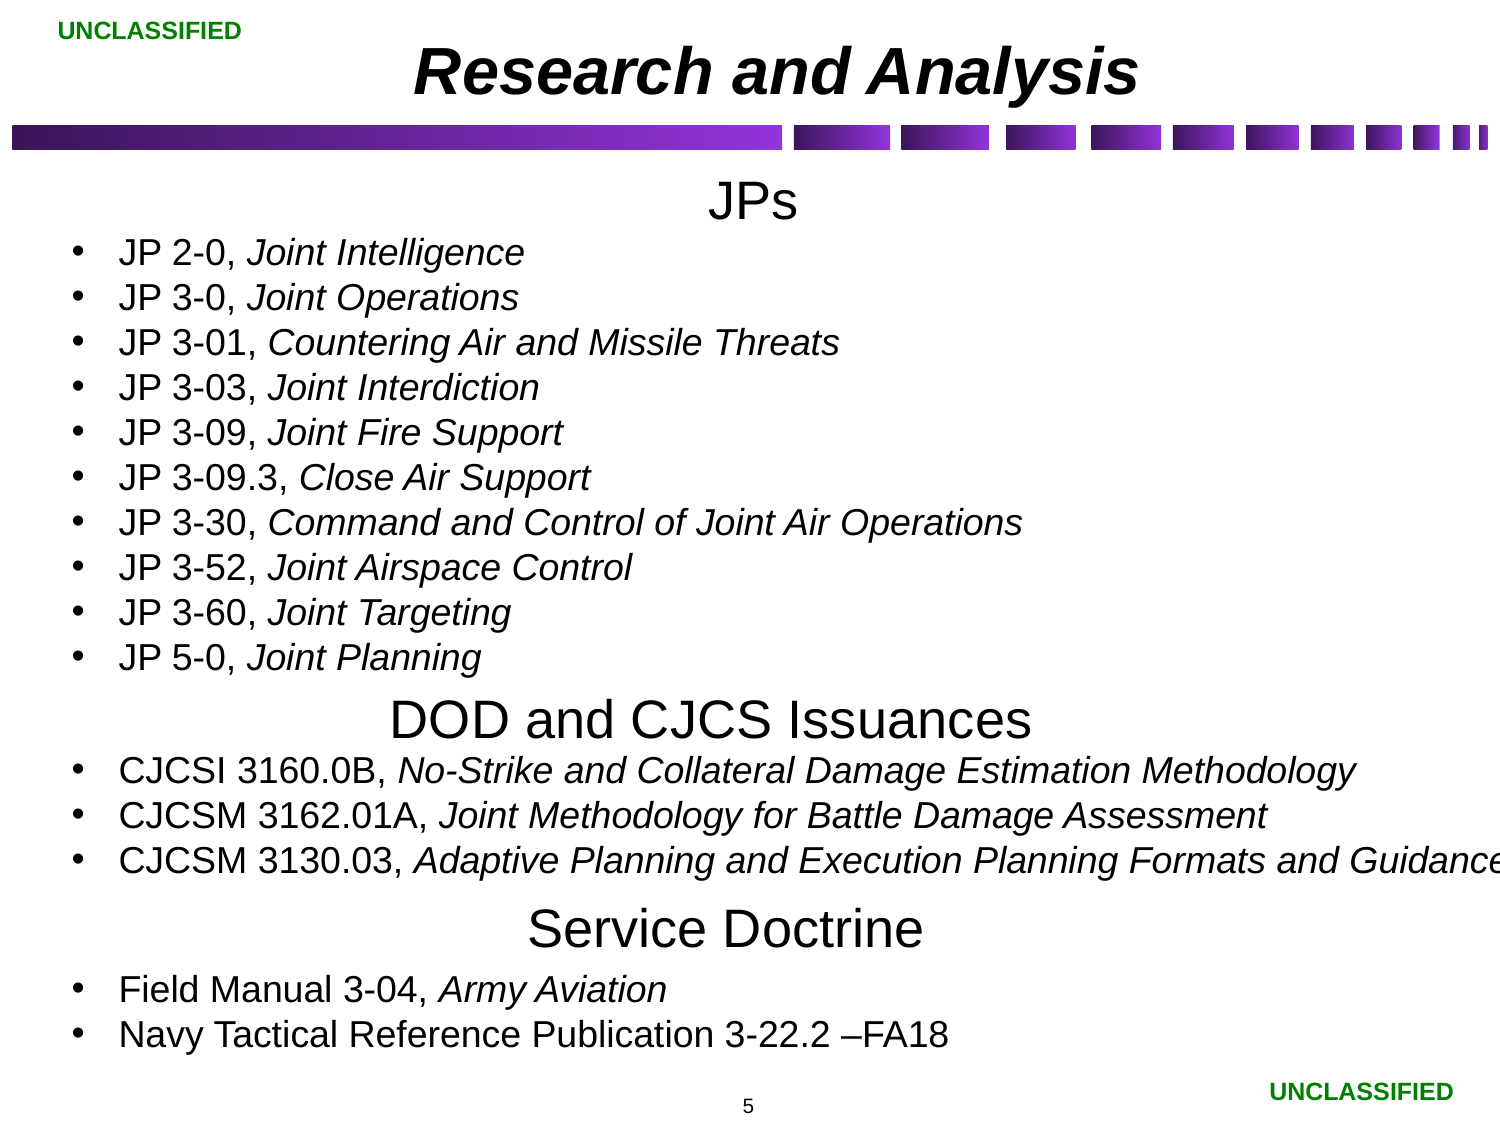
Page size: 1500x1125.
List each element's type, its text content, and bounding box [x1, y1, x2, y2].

title Research and Analysis [340, 9, 1149, 116]
text_box DOD and CJCS Issuances [345, 676, 1156, 757]
text_box JPs [693, 158, 846, 238]
text_box JP 2-0, Joint Intelligence JP 3-0, Joint Operations JP 3-01, Countering Air and Missile Threats JP 3-03, Joint Interdiction JP 3-09, Joint Fire Support JP 3-09.3, Close Air Support JP 3-30, Command and Control of Joint Air Operations JP 3-52, Joint Airspace Control JP 3-60, Joint Targeting JP 5-0, Joint Planning [56, 220, 1395, 731]
text_box Field Manual 3-04, Army Aviation Navy Tactical Reference Publication 3-22.2 –FA18 [56, 957, 1415, 1063]
slide_number 5 [572, 1064, 924, 1125]
text_box Service Doctrine [512, 885, 948, 957]
text_box CJCSI 3160.0B, No-Strike and Collateral Damage Estimation Methodology CJCSM 3162.01A, Joint Methodology for Battle Damage Assessment CJCSM 3130.03, Adaptive Planning and Execution Planning Formats and Guidance [56, 738, 1500, 933]
